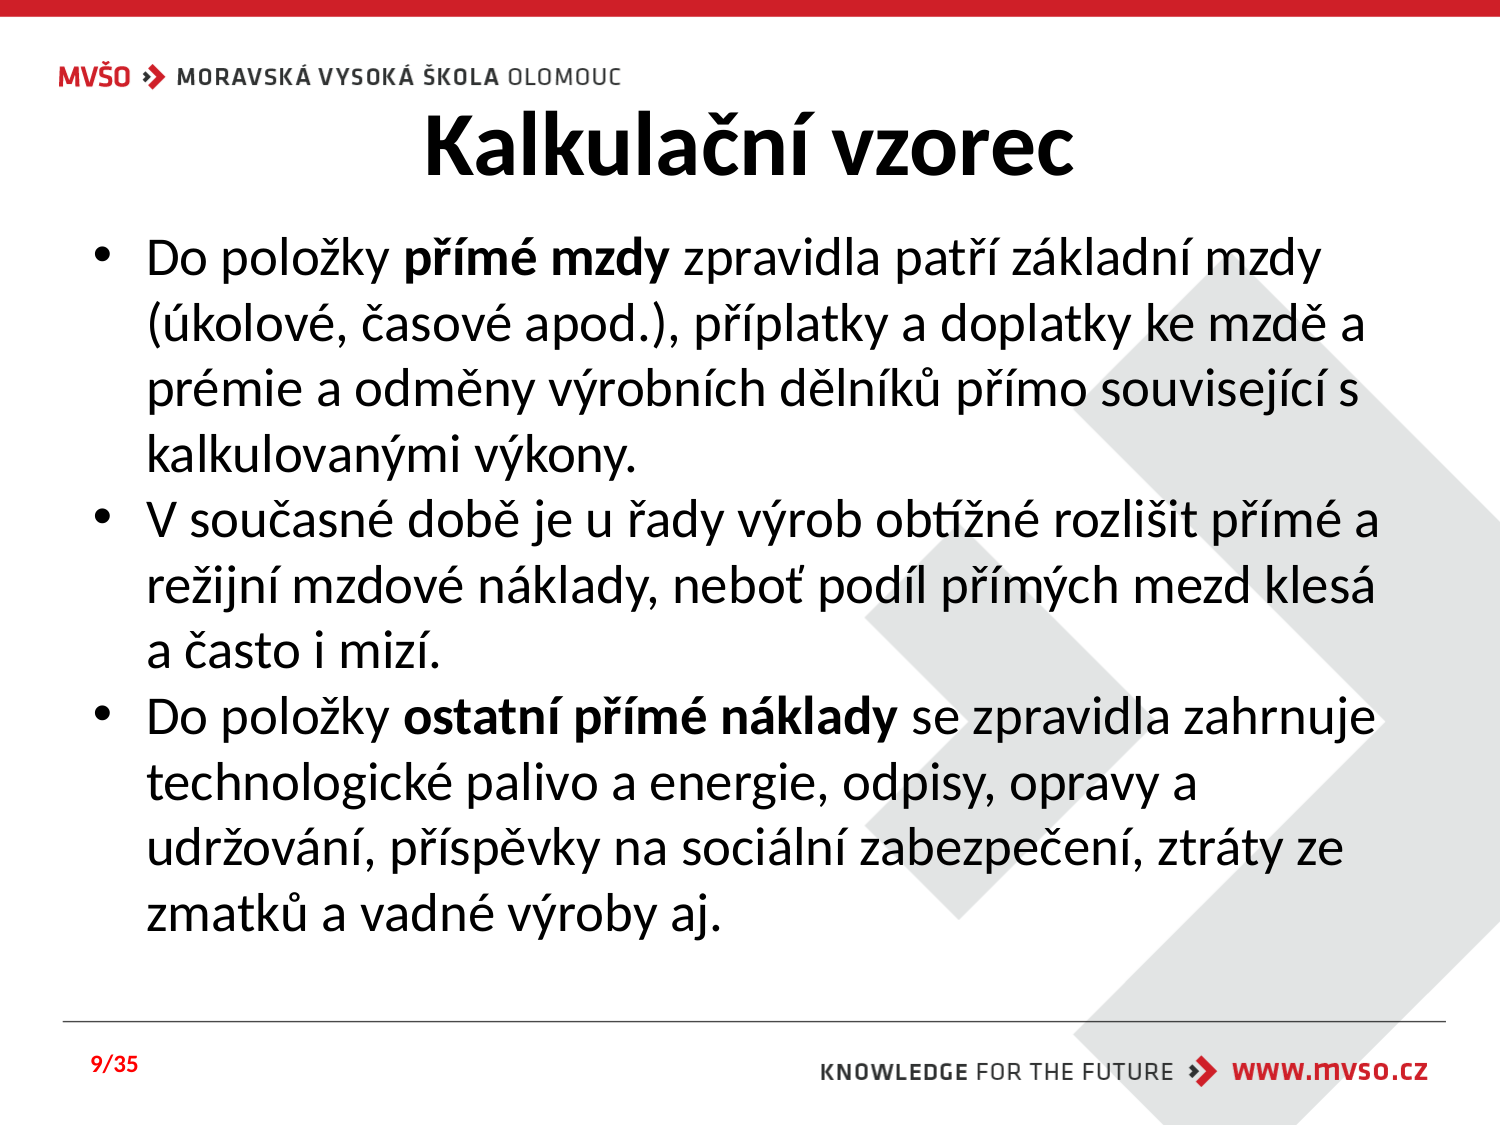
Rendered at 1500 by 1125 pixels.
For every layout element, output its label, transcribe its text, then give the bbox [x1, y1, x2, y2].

picture [0, 0, 1500, 1125]
title Kalkulační vzorec [75, 45, 1425, 213]
text_box 9/35 [74, 1040, 213, 1085]
list Do položky přímé mzdy zpravidla patří základní mzdy (úkolové, časové apod.), příplatky a doplatky ke mzdě a prémie a odměny výrobních dělníků přímo související s kalkulovanými výkony. V současné době je u řady výrob obtížné rozlišit přímé a režijní mzdové náklady, neboť podíl přímých mezd klesá a často i mizí. Do položky ostatní přímé náklady se zpravidla zahrnuje technologické palivo a energie, odpisy, opravy a udržování, příspěvky na sociální zabezpečení, ztráty ze zmatků a vadné výroby aj. [75, 213, 1425, 956]
